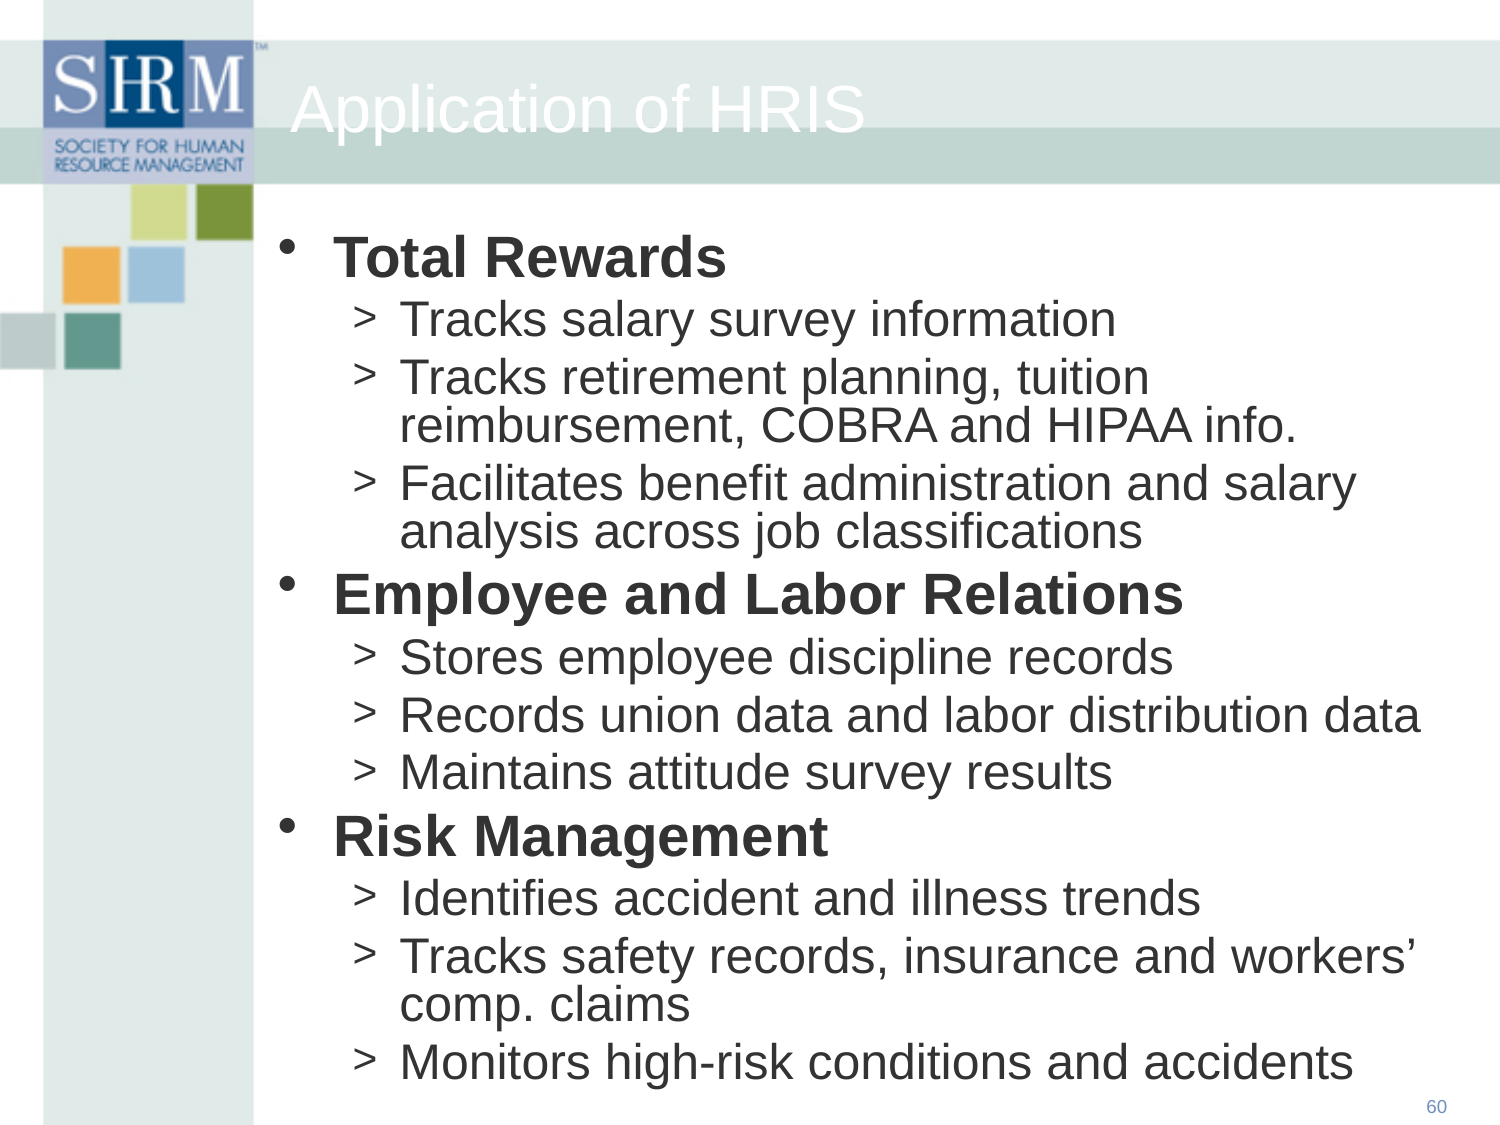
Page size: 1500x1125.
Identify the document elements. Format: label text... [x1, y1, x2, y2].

slide_number 60 [1399, 1087, 1463, 1125]
picture [0, 0, 1500, 1125]
list Total Rewards Tracks salary survey information Tracks retirement planning, tuition reimbursement, COBRA and HIPAA info. Facilitates benefit administration and salary analysis across job classifications Employee and Labor Relations Stores employee discipline records Records union data and labor distribution data Maintains attitude survey results Risk Management Identifies accident and illness trends Tracks safety records, insurance and workers’ comp. claims Monitors high-risk conditions and accidents [262, 224, 1451, 1125]
title Application of HRIS [274, 10, 1463, 214]
